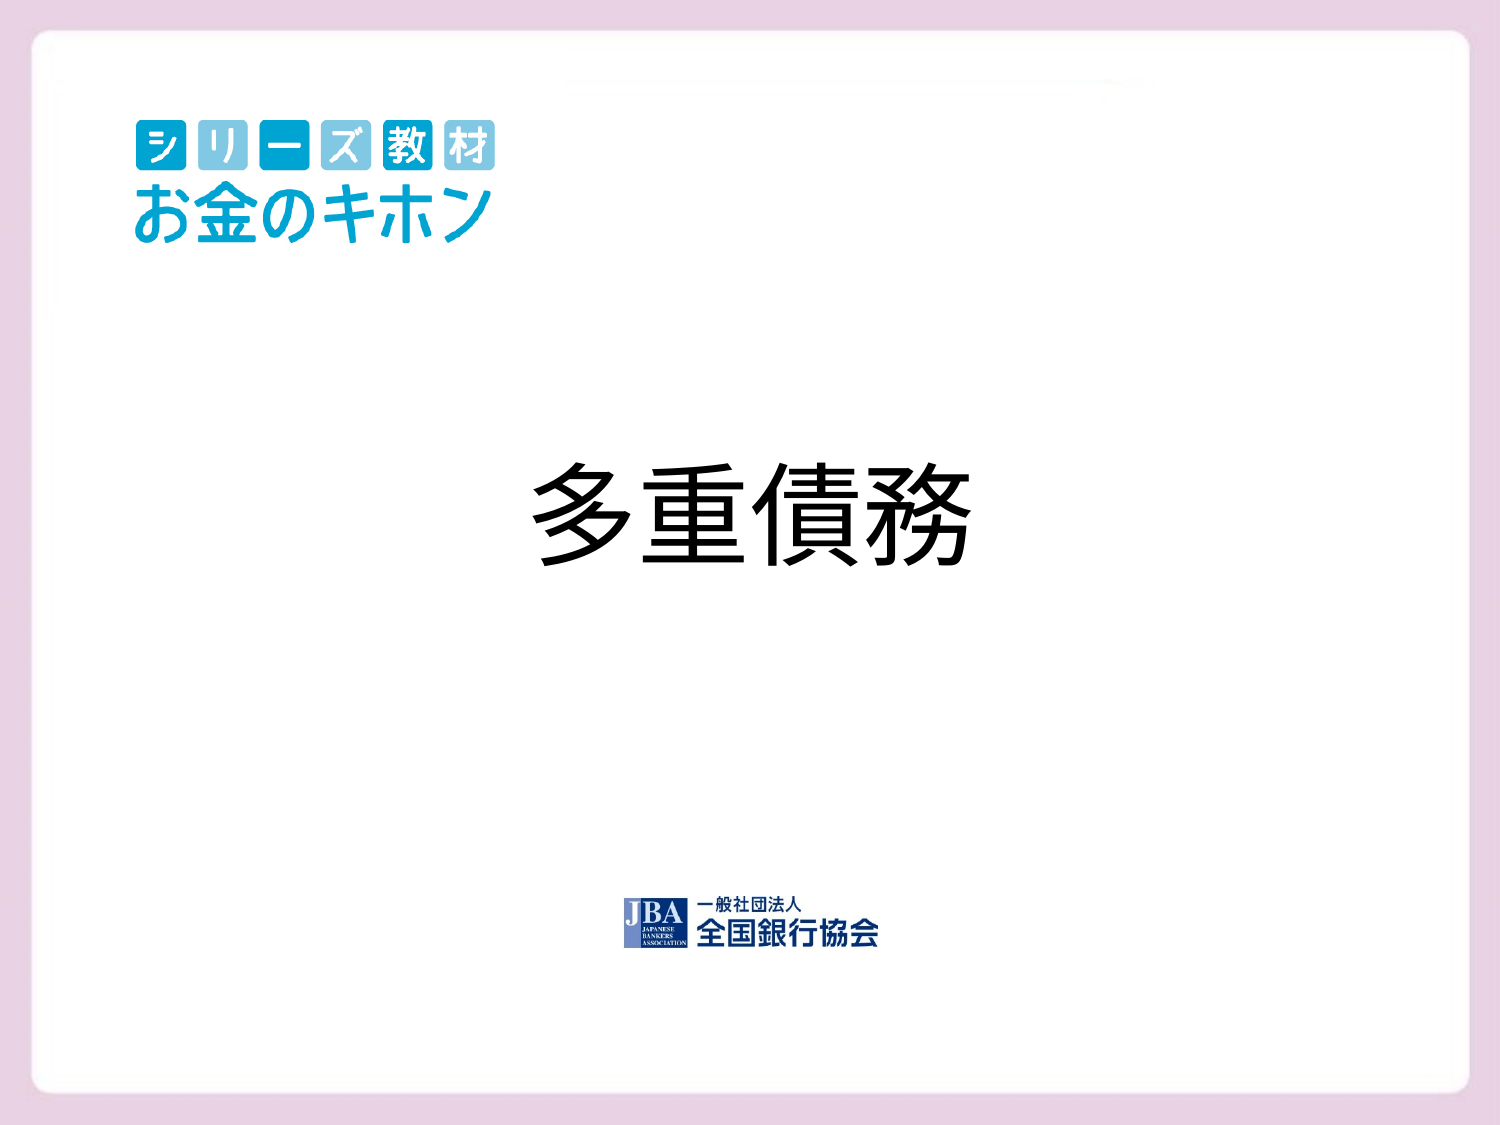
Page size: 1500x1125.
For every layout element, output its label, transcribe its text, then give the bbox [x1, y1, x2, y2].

text_box 多重債務 [343, 437, 1157, 587]
picture [0, 0, 1500, 1125]
